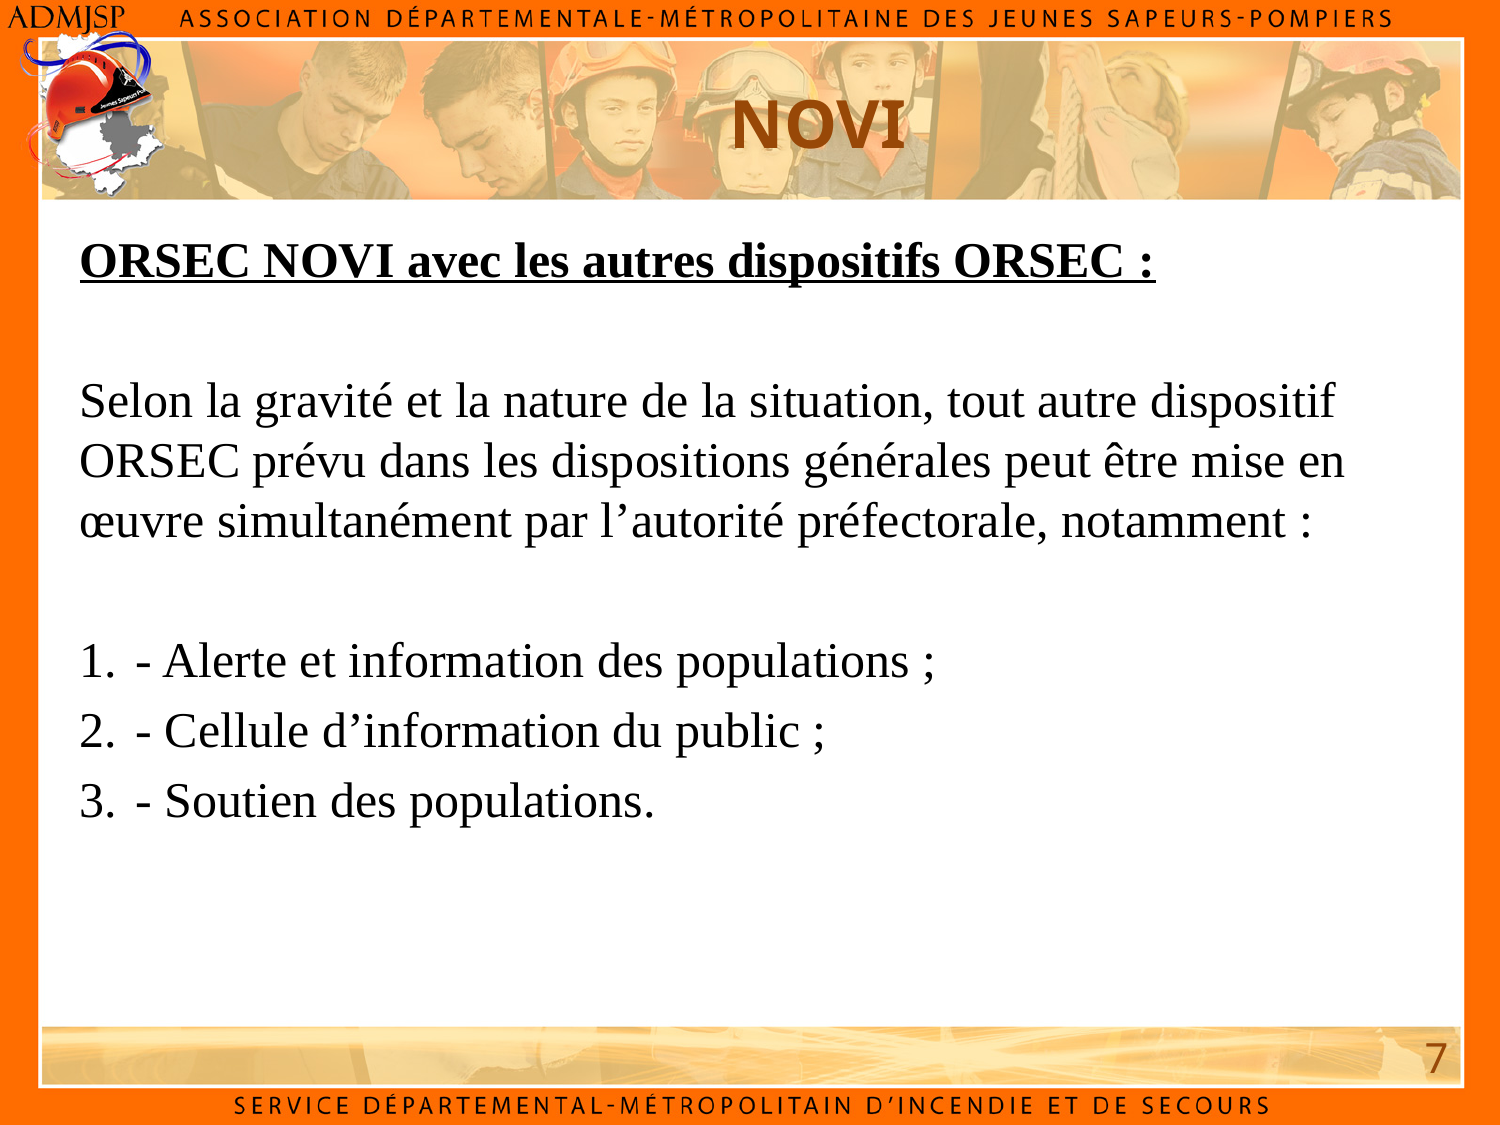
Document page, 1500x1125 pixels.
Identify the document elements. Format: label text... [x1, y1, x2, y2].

picture [0, 0, 1500, 1125]
text_box 7 [1113, 1029, 1464, 1090]
text_box ORSEC NOVI avec les autres dispositifs ORSEC : Selon la gravité et la nature de la situation, tout autre dispositif ORSEC prévu dans les dispositions générales peut être mise en œuvre simultanément par l’autorité préfectorale, notamment : - Alerte et information des populations ; - Cellule d’information du public ; - Soutien des populations. [64, 219, 1424, 835]
title NOVI [183, 45, 1454, 200]
